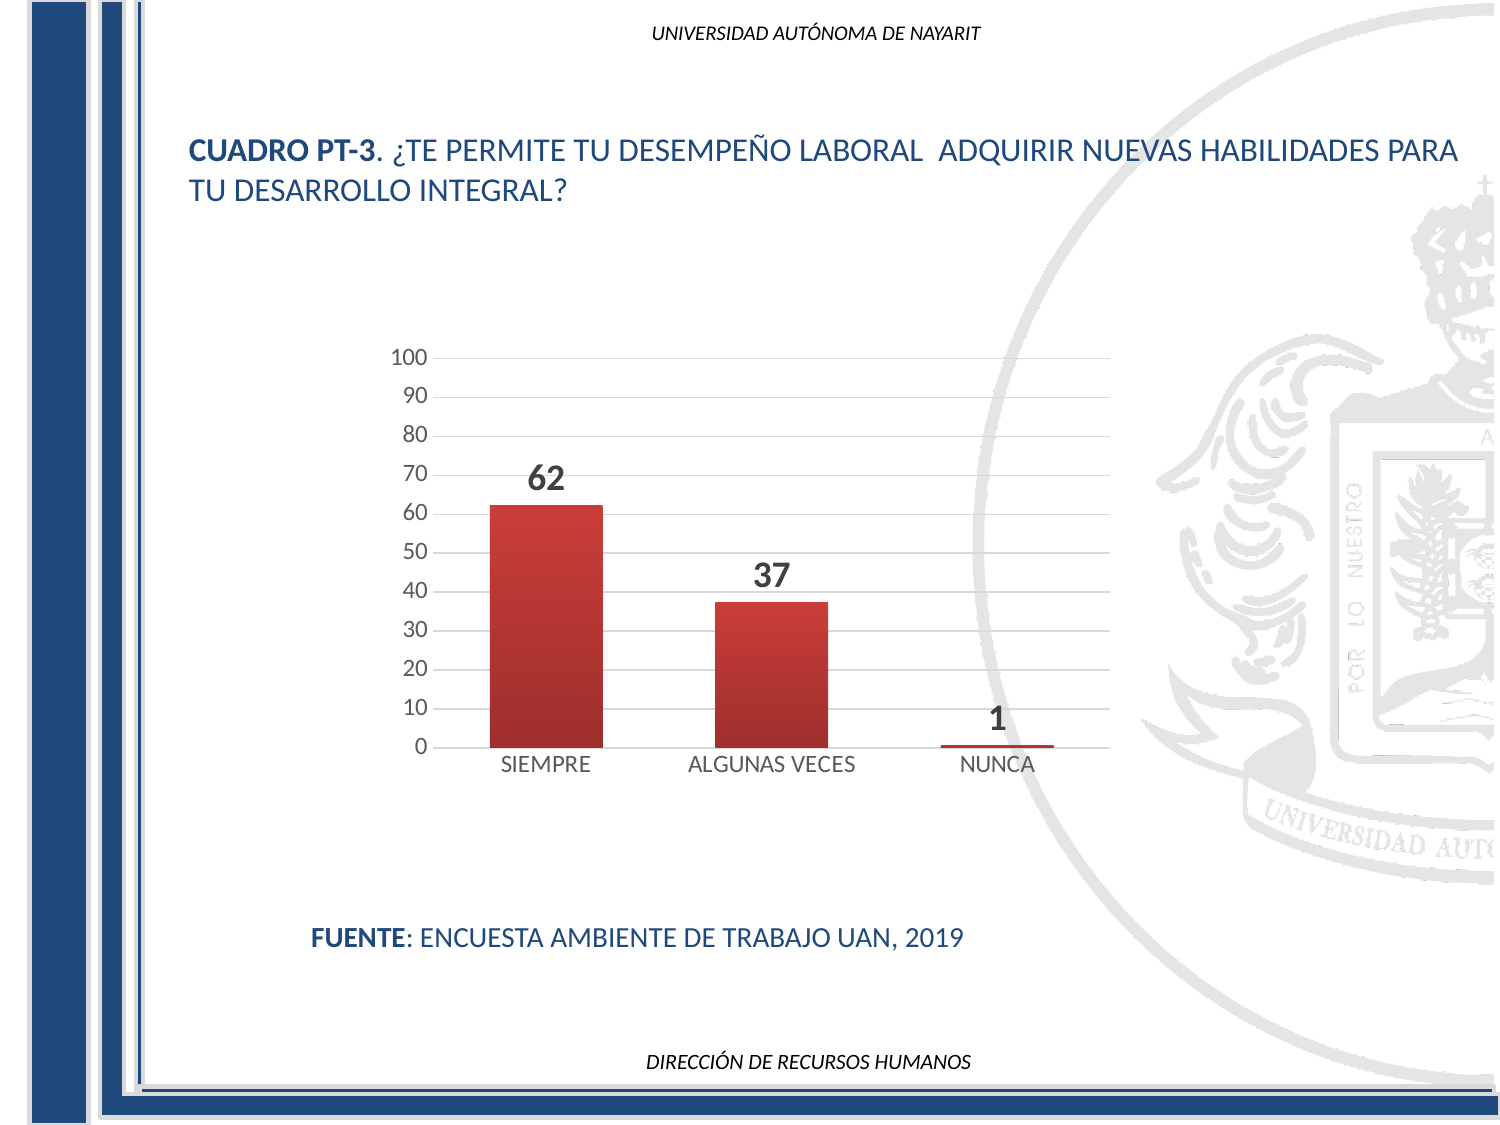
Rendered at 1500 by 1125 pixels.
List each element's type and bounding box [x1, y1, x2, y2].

text_box [29, 0, 1500, 1125]
chart [374, 336, 1126, 789]
